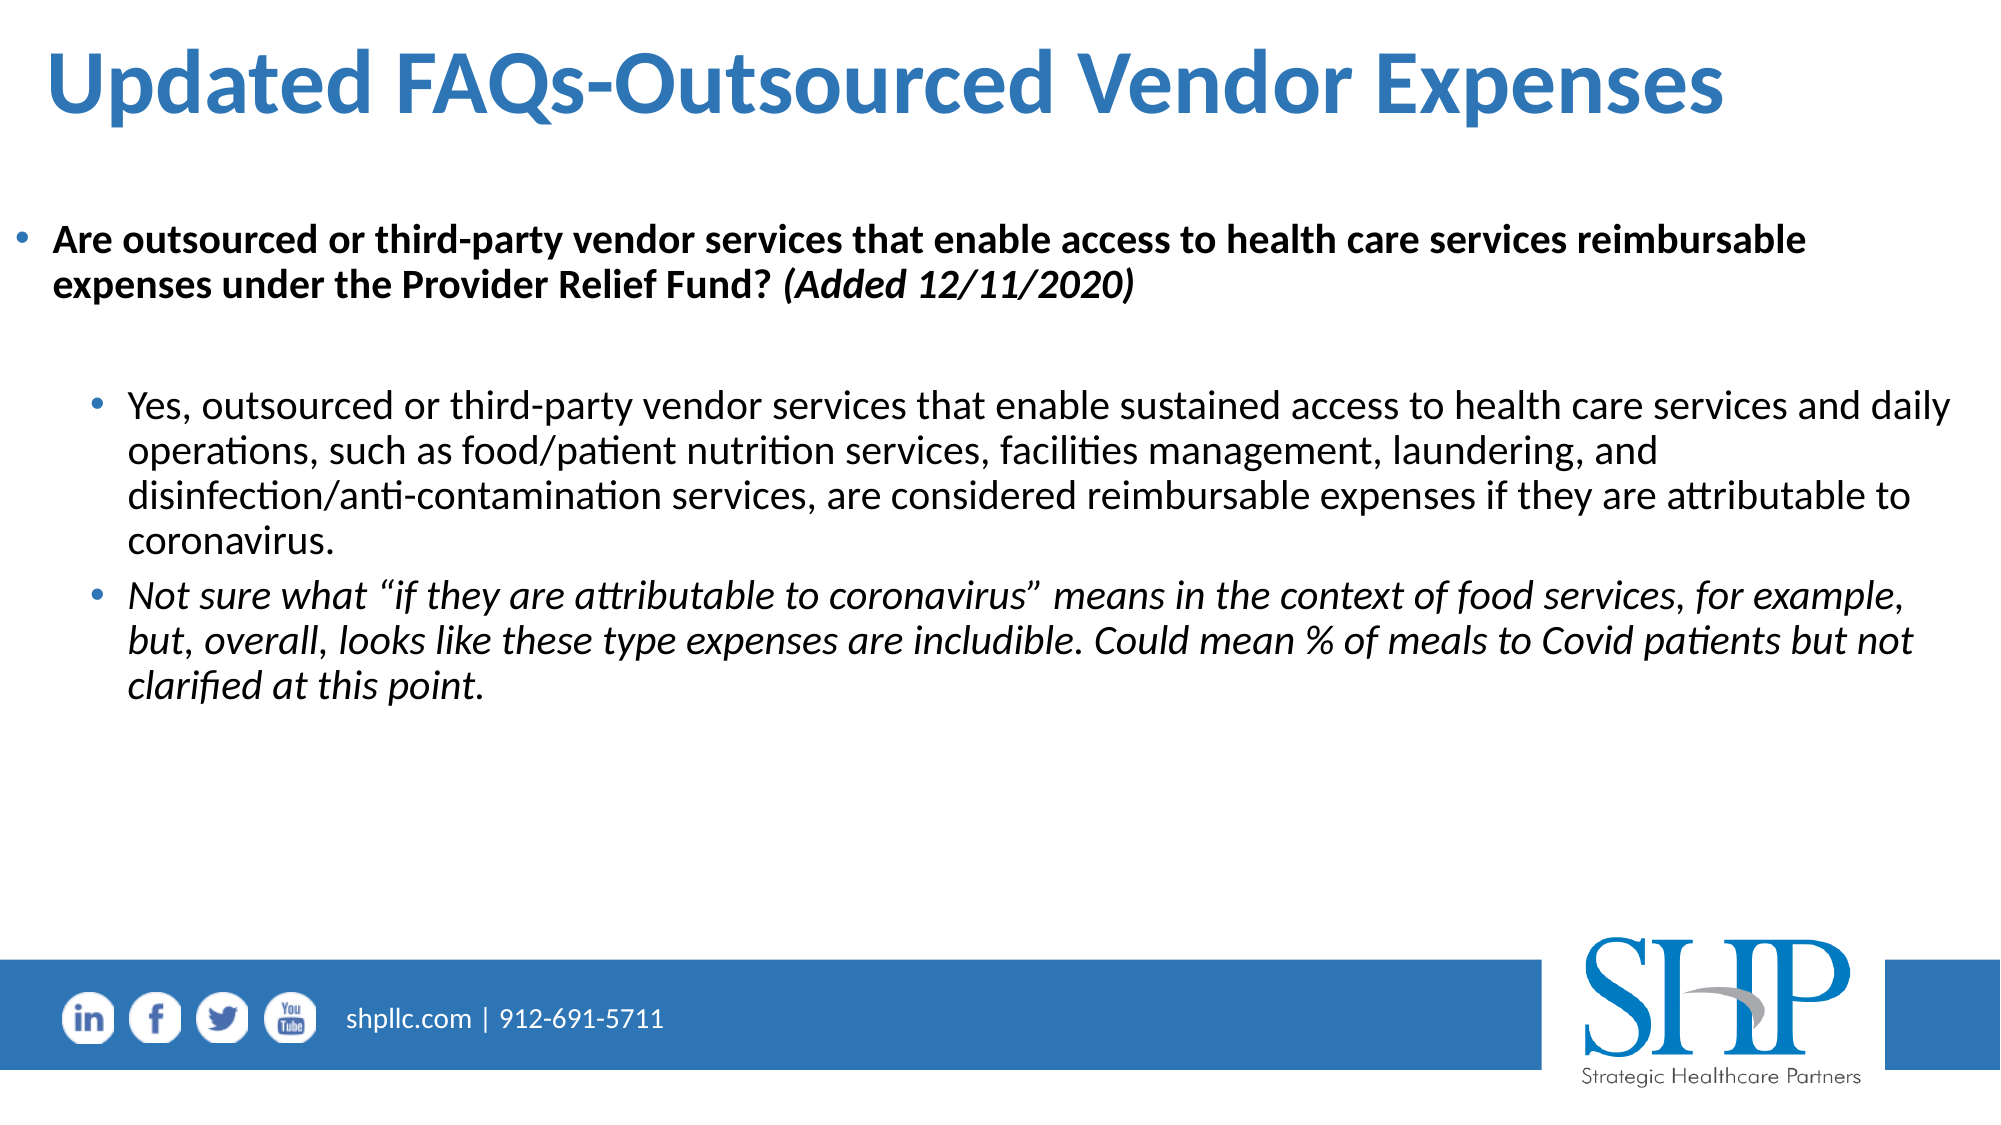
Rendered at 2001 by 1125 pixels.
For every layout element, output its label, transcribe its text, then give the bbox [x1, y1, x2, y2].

title Updated FAQs-Outsourced Vendor Expenses [31, 0, 1896, 138]
list Are outsourced or third-party vendor services that enable access to health care services reimbursable expenses under the Provider Relief Fund? (Added 12/11/2020) Yes, outsourced or third-party vendor services that enable sustained access to health care services and daily operations, such as food/patient nutrition services, facilities management, laundering, and disinfection/anti-contamination services, are considered reimbursable expenses if they are attributable to coronavirus. Not sure what “if they are attributable to coronavirus” means in the context of food services, for example, but, overall, looks like these type expenses are includible. Could mean % of meals to Covid patients but not clarified at this point. [0, 138, 1969, 933]
picture [1572, 936, 1865, 1093]
